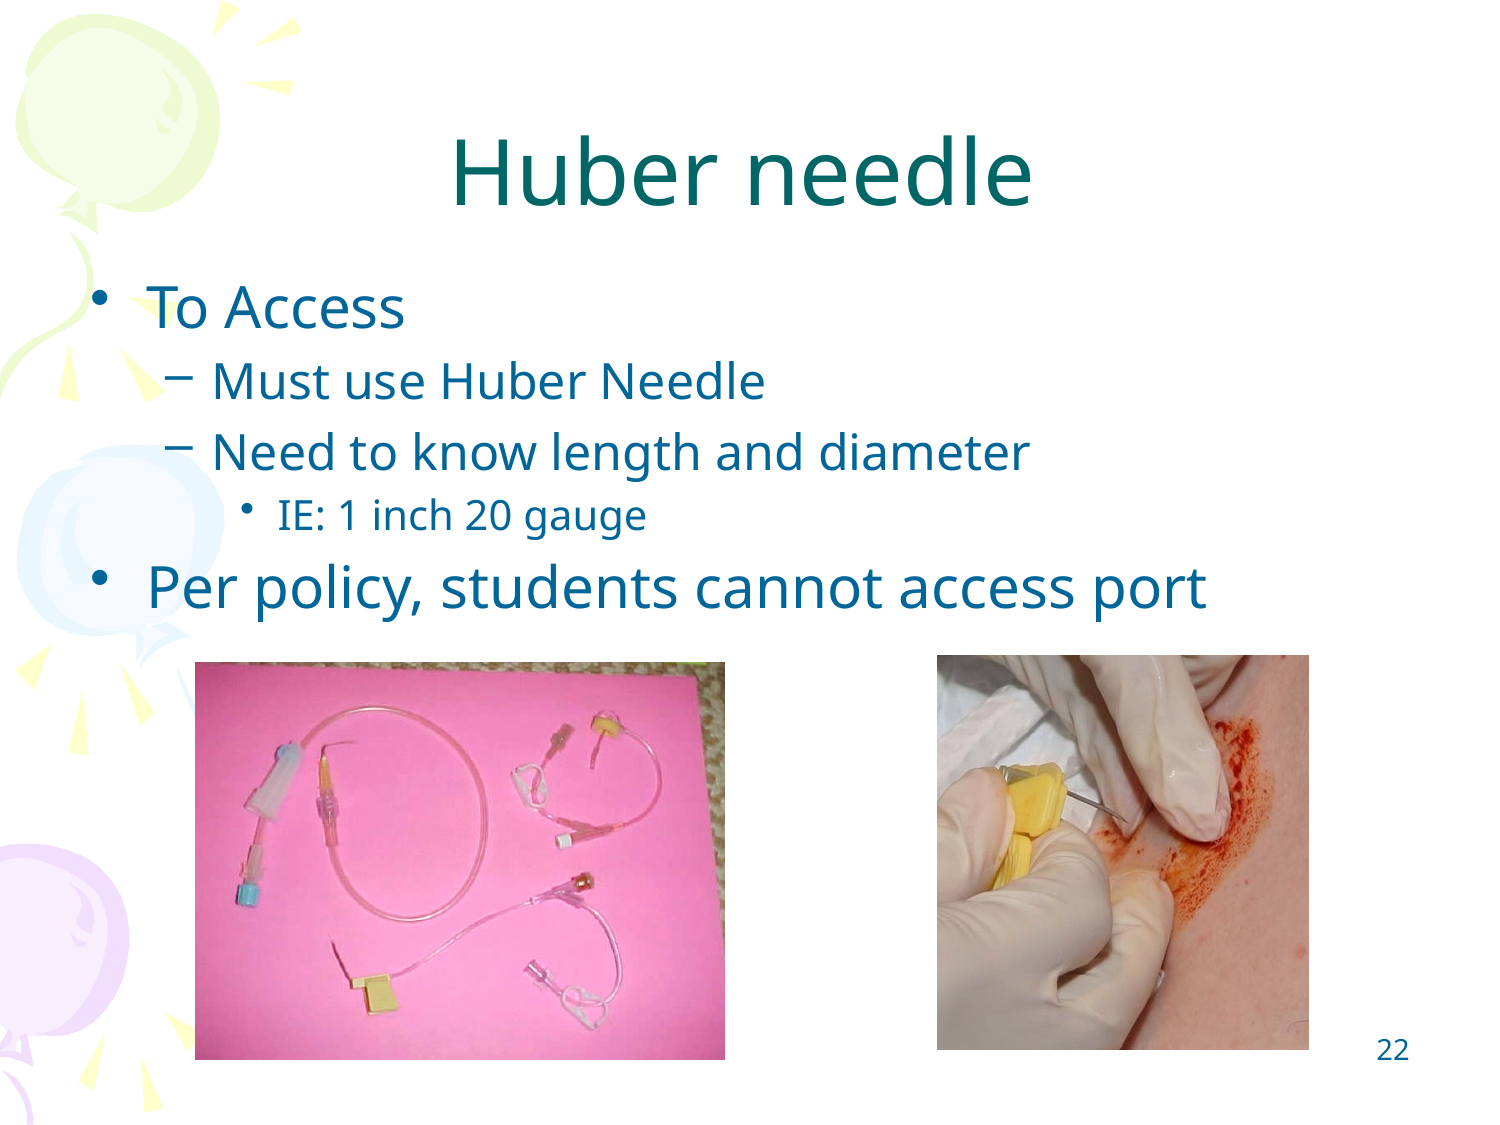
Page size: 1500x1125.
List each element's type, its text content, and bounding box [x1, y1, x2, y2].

picture [195, 662, 726, 1060]
list To Access Must use Huber Needle Need to know length and diameter IE: 1 inch 20 gauge Per policy, students cannot access port [75, 262, 1425, 994]
slide_number 22 [1074, 1023, 1426, 1100]
title Huber needle [72, 16, 1426, 233]
picture [937, 655, 1309, 1051]
